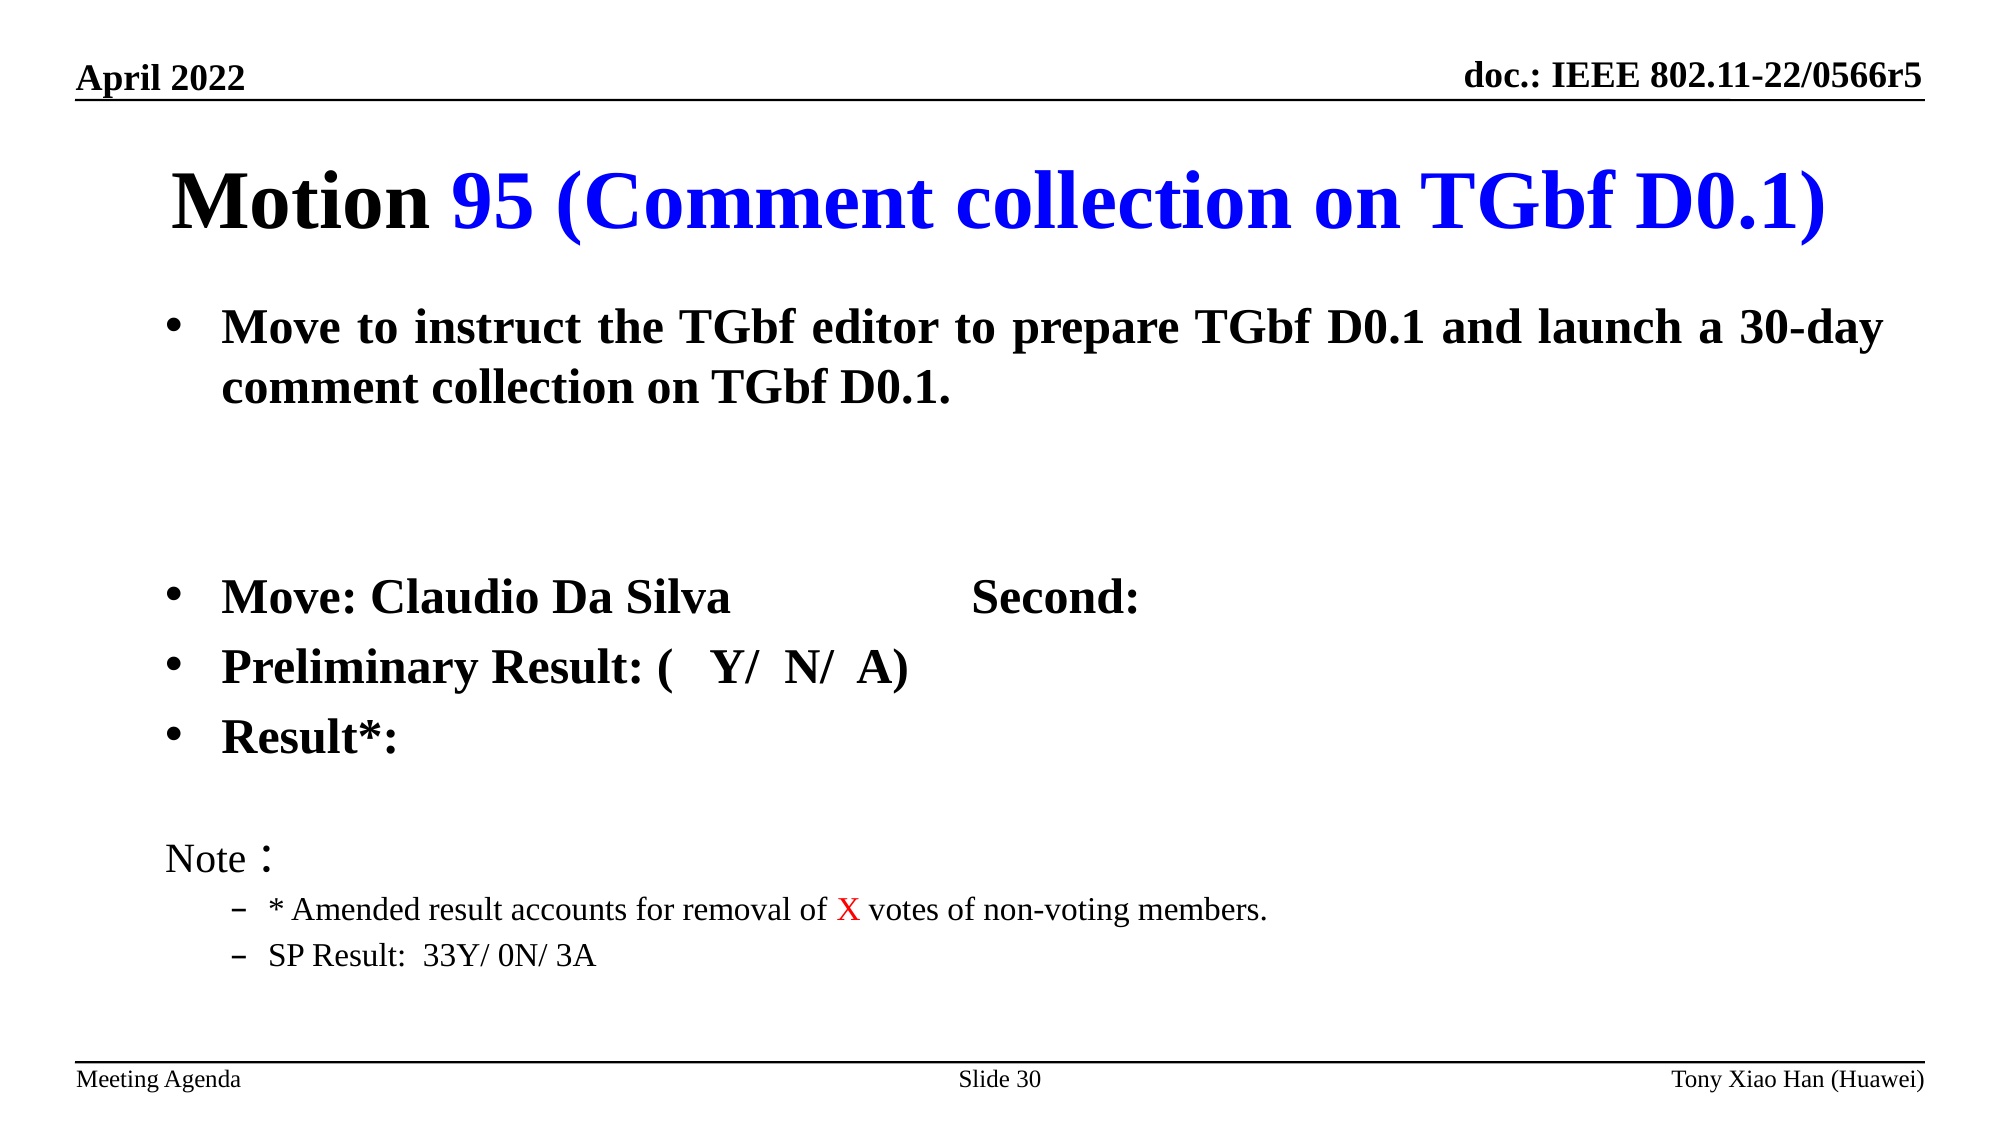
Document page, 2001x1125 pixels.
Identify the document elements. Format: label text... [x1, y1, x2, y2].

text_box Motion 95 (Comment collection on TGbf D0.1) [75, 137, 1925, 250]
text_box Move to instruct the TGbf editor to prepare TGbf D0.1 and launch a 30-day comment collection on TGbf D0.1. Move: Claudio Da Silva Second: Preliminary Result: ( Y/ N/ A) Result*: Note： * Amended result accounts for removal of X votes of non-voting members. SP Result: 33Y/ 0N/ 3A [150, 249, 1900, 900]
